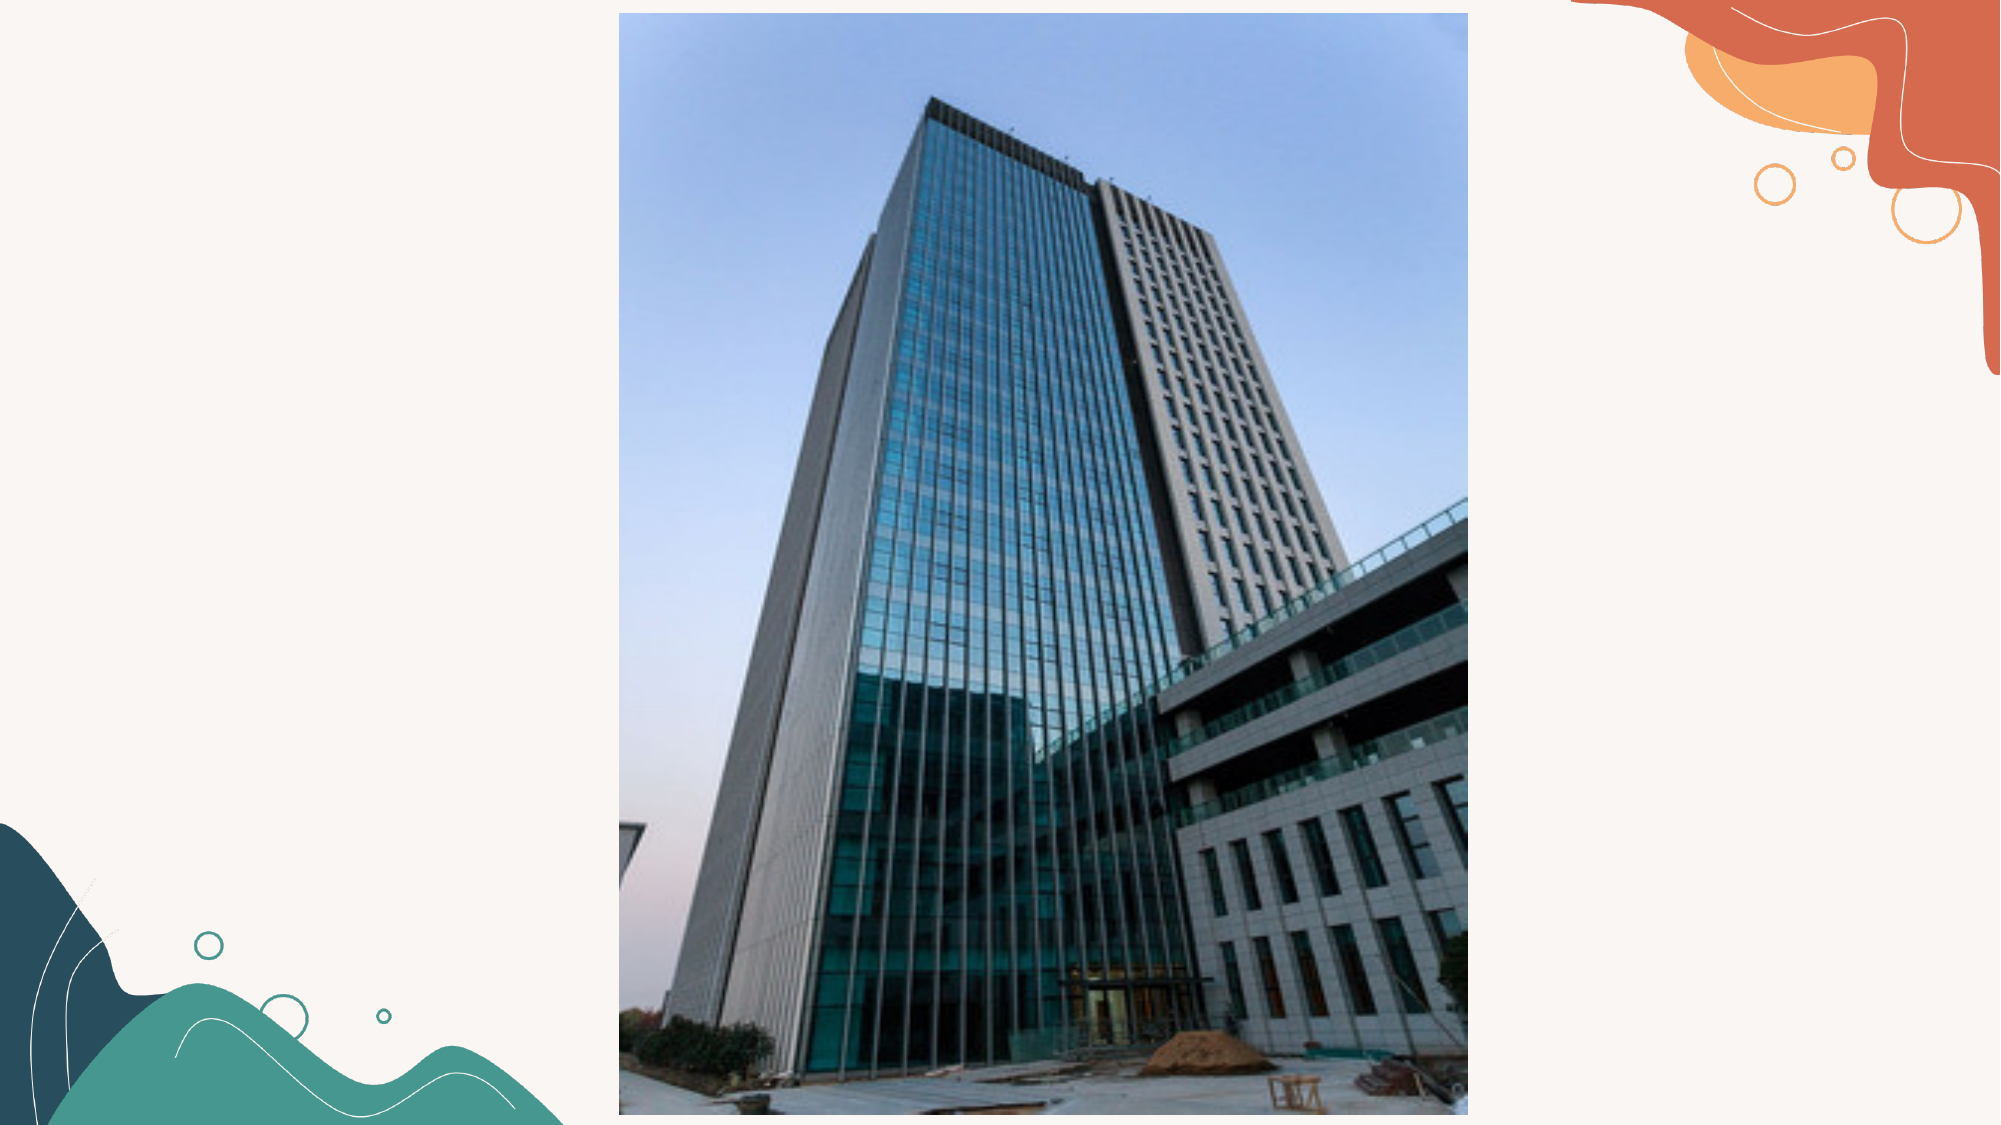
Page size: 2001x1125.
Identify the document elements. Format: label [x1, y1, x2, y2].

picture [1570, 0, 2000, 375]
picture [619, 13, 1468, 1115]
picture [0, 822, 601, 1125]
